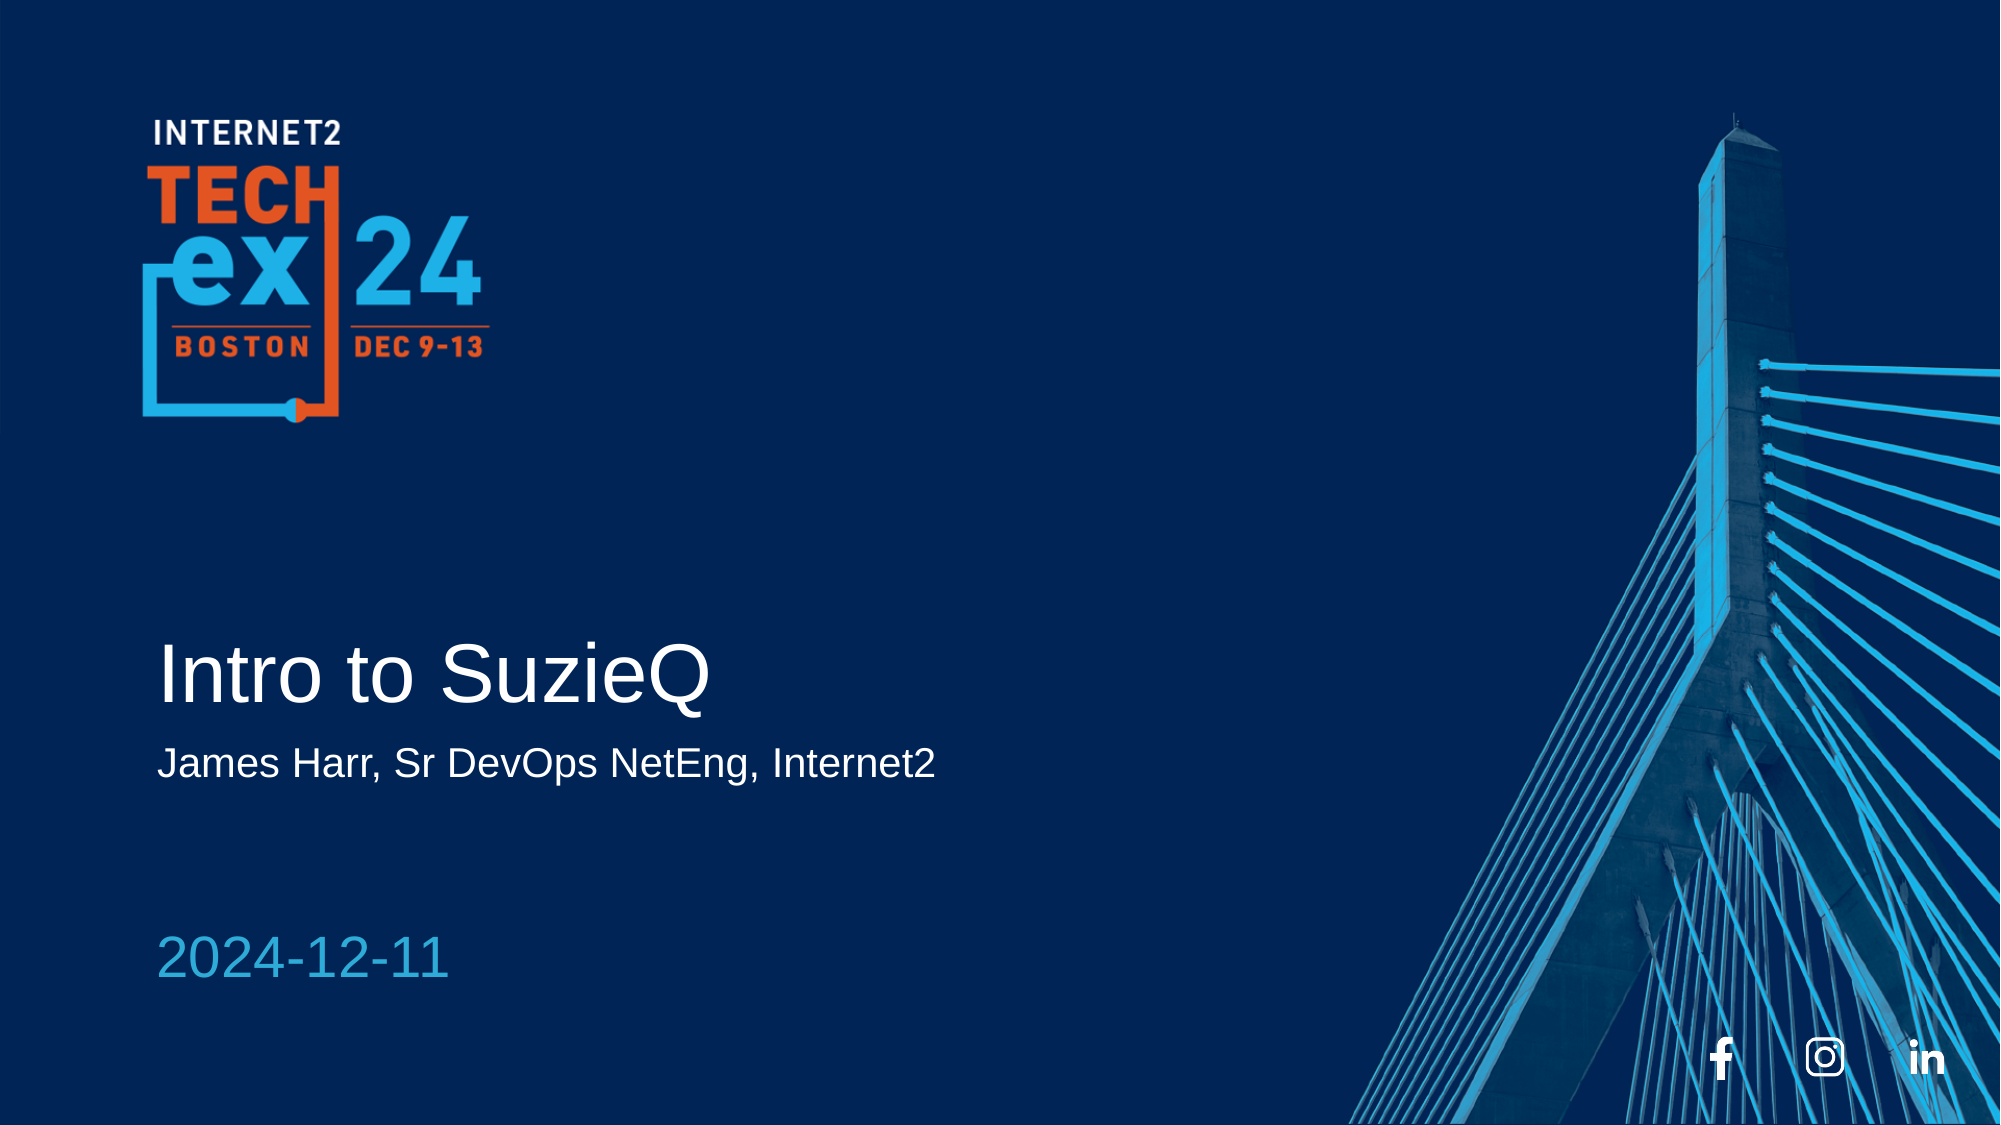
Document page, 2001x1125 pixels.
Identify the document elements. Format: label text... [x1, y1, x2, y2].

picture [0, 0, 2000, 1125]
list 2024-12-11 [141, 911, 814, 1015]
list James Harr, Sr DevOps NetEng, Internet2 [142, 727, 1417, 832]
list Intro to SuzieQ [142, 612, 1417, 723]
